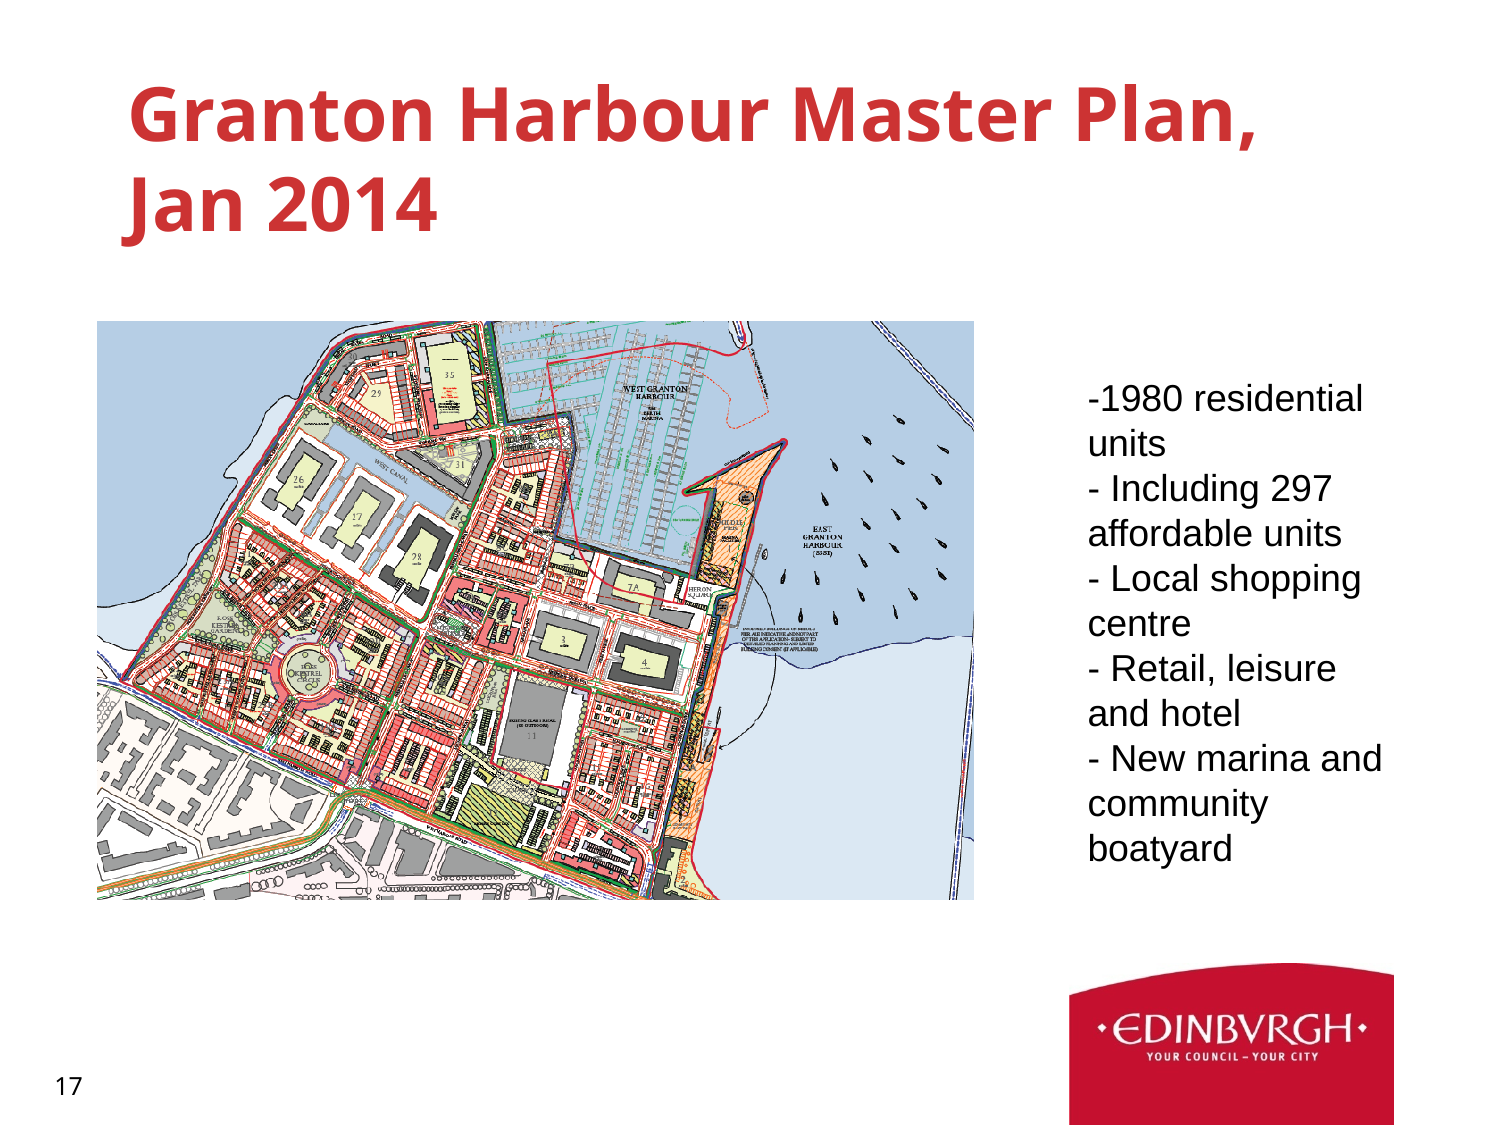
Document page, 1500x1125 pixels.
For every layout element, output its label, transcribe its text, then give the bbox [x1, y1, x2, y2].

picture [1069, 963, 1394, 1125]
title Granton Harbour Master Plan, Jan 2014 [112, 99, 1388, 213]
text_box -1980 residential units - Including 297 affordable units - Local shopping centre - Retail, leisure and hotel - New marina and community boatyard [1072, 366, 1408, 921]
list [96, 320, 974, 900]
